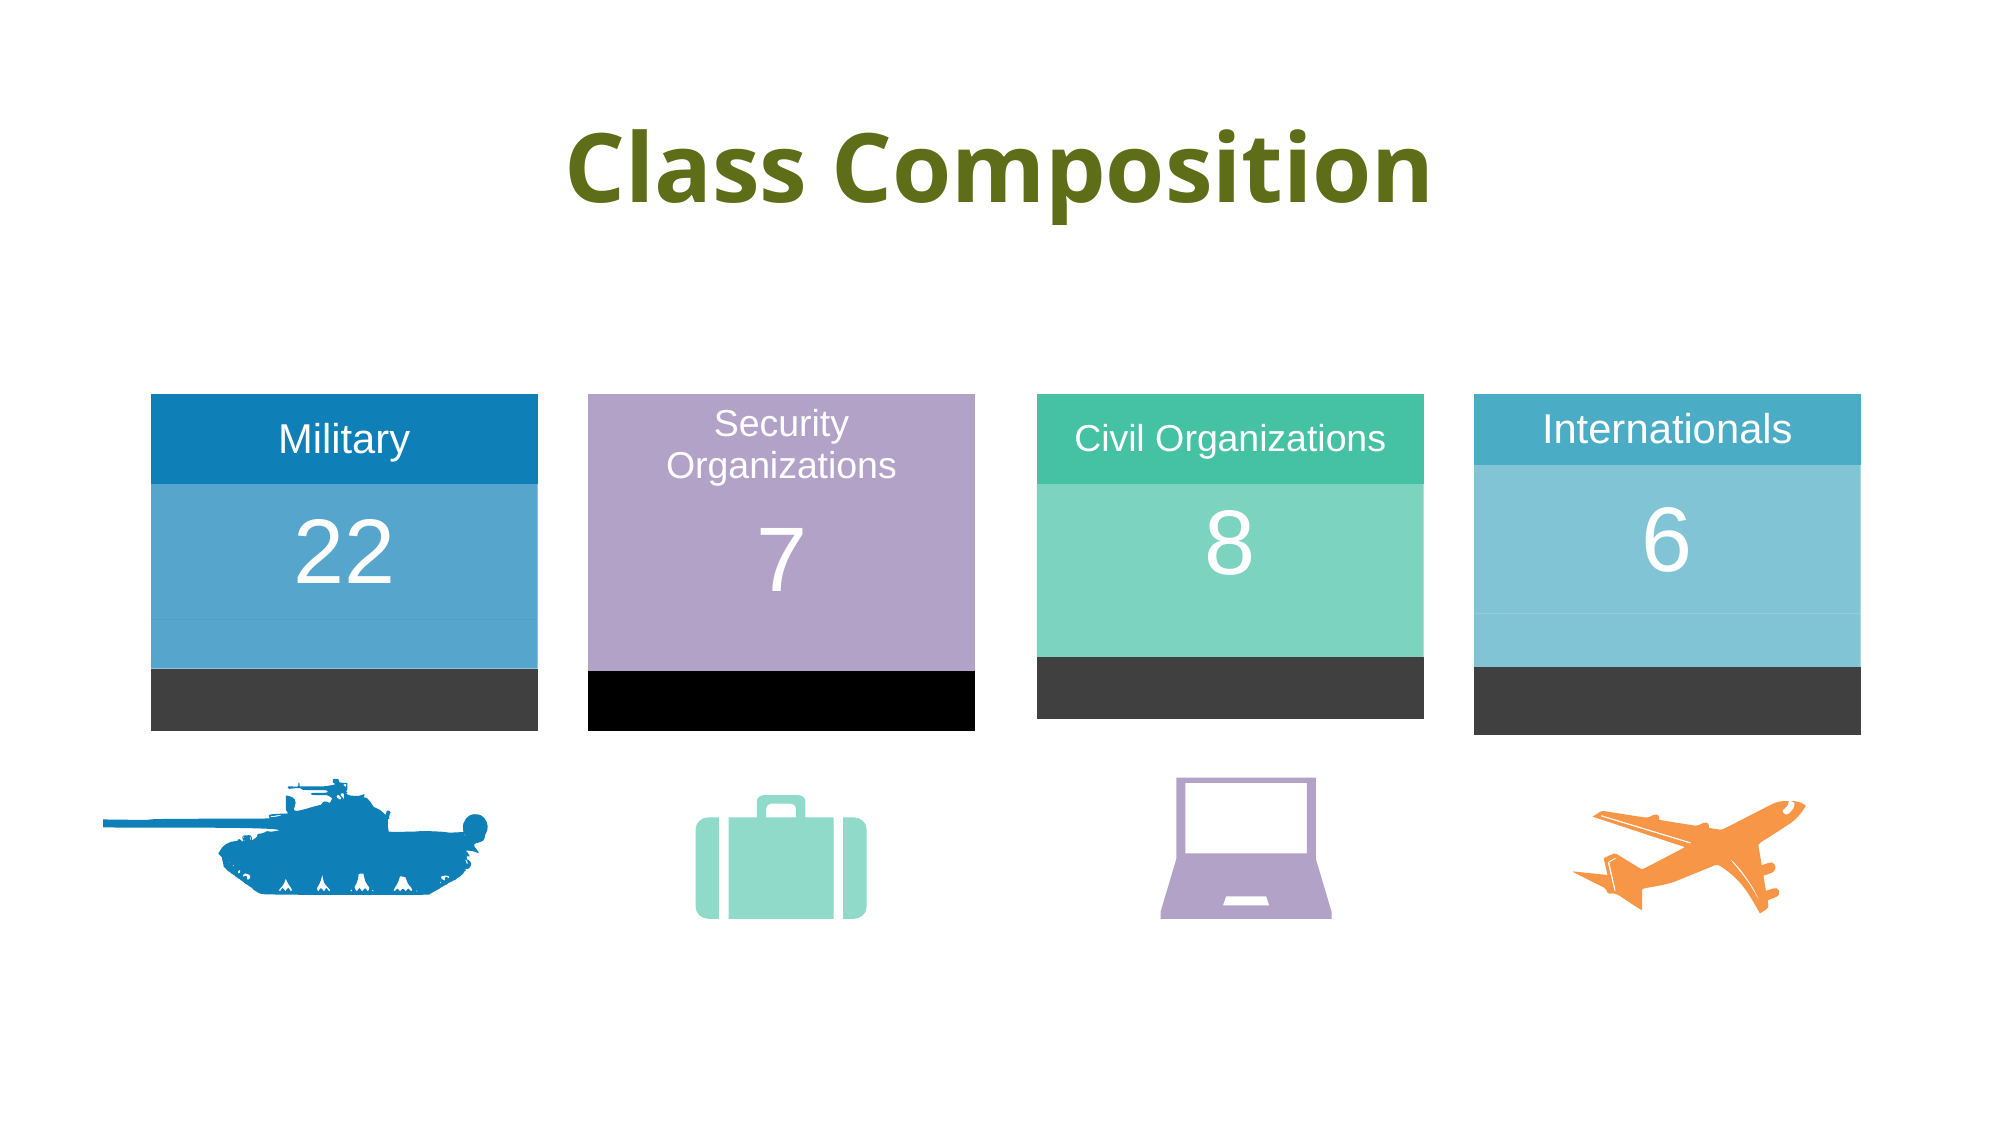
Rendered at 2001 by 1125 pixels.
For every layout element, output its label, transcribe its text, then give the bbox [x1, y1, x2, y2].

table_cell 6 [1474, 465, 1861, 614]
table_header Internationals [1474, 394, 1861, 465]
table_cell [1037, 657, 1424, 719]
text_box [727, 794, 835, 920]
text_box [1572, 801, 1806, 914]
table_cell [1474, 667, 1861, 735]
table_cell 7 [588, 494, 975, 625]
table_cell [588, 625, 975, 671]
text_box [842, 816, 868, 920]
table_cell [151, 669, 538, 731]
text_box [1159, 776, 1333, 920]
table_header Military [151, 394, 538, 484]
table_cell 22 [151, 484, 538, 620]
text_box [103, 778, 488, 895]
table_header Civil Organizations [1037, 394, 1424, 484]
table_cell [151, 620, 538, 669]
table_header Security Organizations [588, 394, 975, 494]
text_box [694, 816, 721, 920]
table_cell 8 [1037, 484, 1424, 657]
table_cell [588, 671, 975, 731]
table_cell [1474, 614, 1861, 667]
